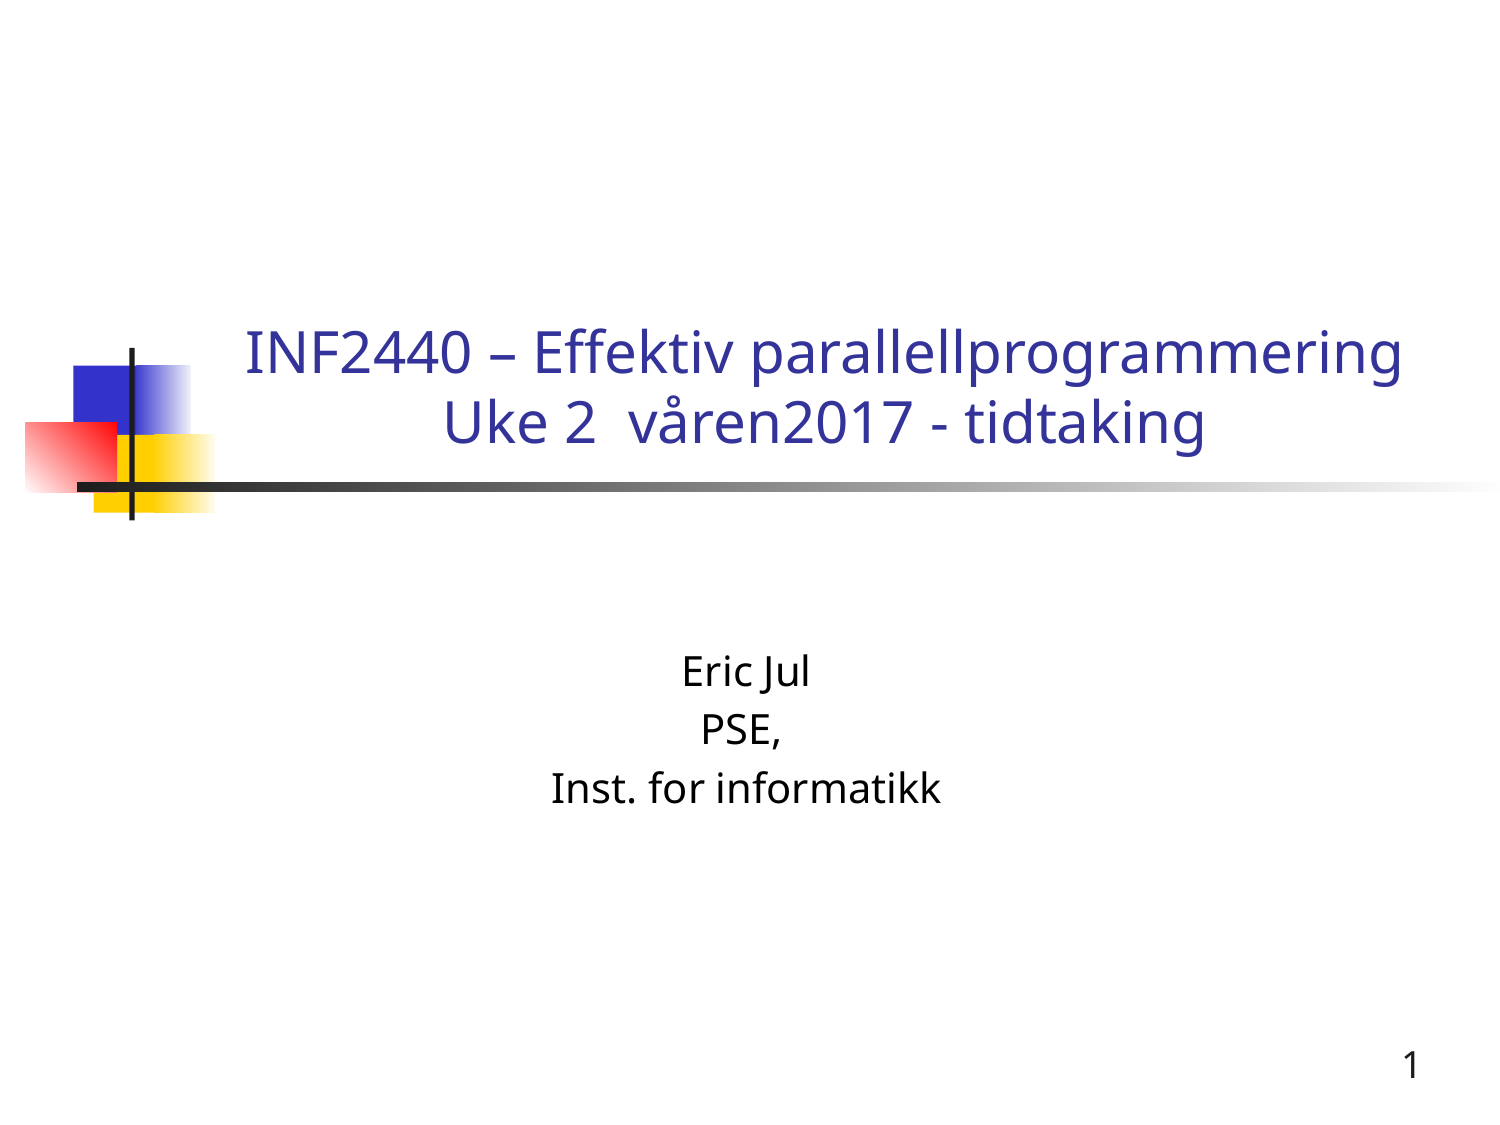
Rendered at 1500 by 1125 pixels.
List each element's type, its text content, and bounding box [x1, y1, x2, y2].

subtitle Eric Jul PSE, Inst. for informatikk [167, 637, 1327, 925]
title INF2440 – Effektiv parallellprogrammering Uke 2 våren2017 - tidtaking [187, 222, 1463, 463]
slide_number 1 [1124, 1024, 1438, 1101]
